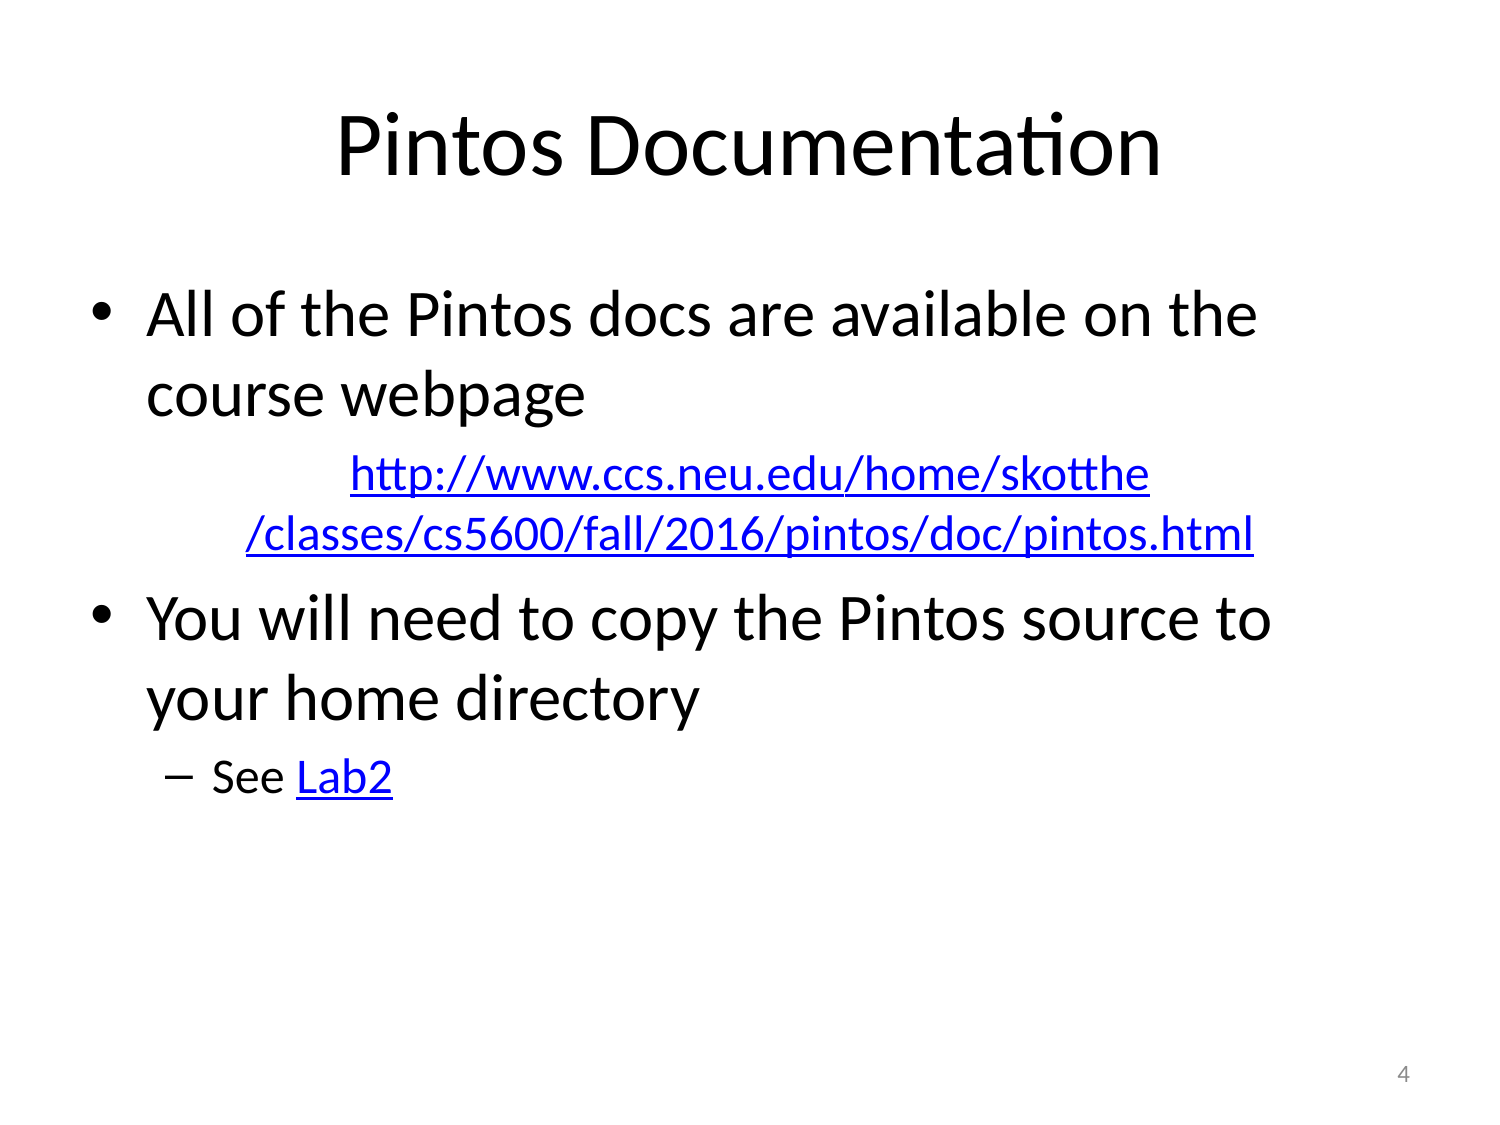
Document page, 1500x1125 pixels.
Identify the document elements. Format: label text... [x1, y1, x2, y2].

title Pintos Documentation [75, 45, 1425, 233]
list All of the Pintos docs are available on the course webpage http://www.ccs.neu.edu/home/skotthe/classes/cs5600/fall/2016/pintos/doc/pintos.html You will need to copy the Pintos source to your home directory See Lab2 [75, 262, 1425, 1005]
slide_number 4 [1074, 1042, 1425, 1103]
